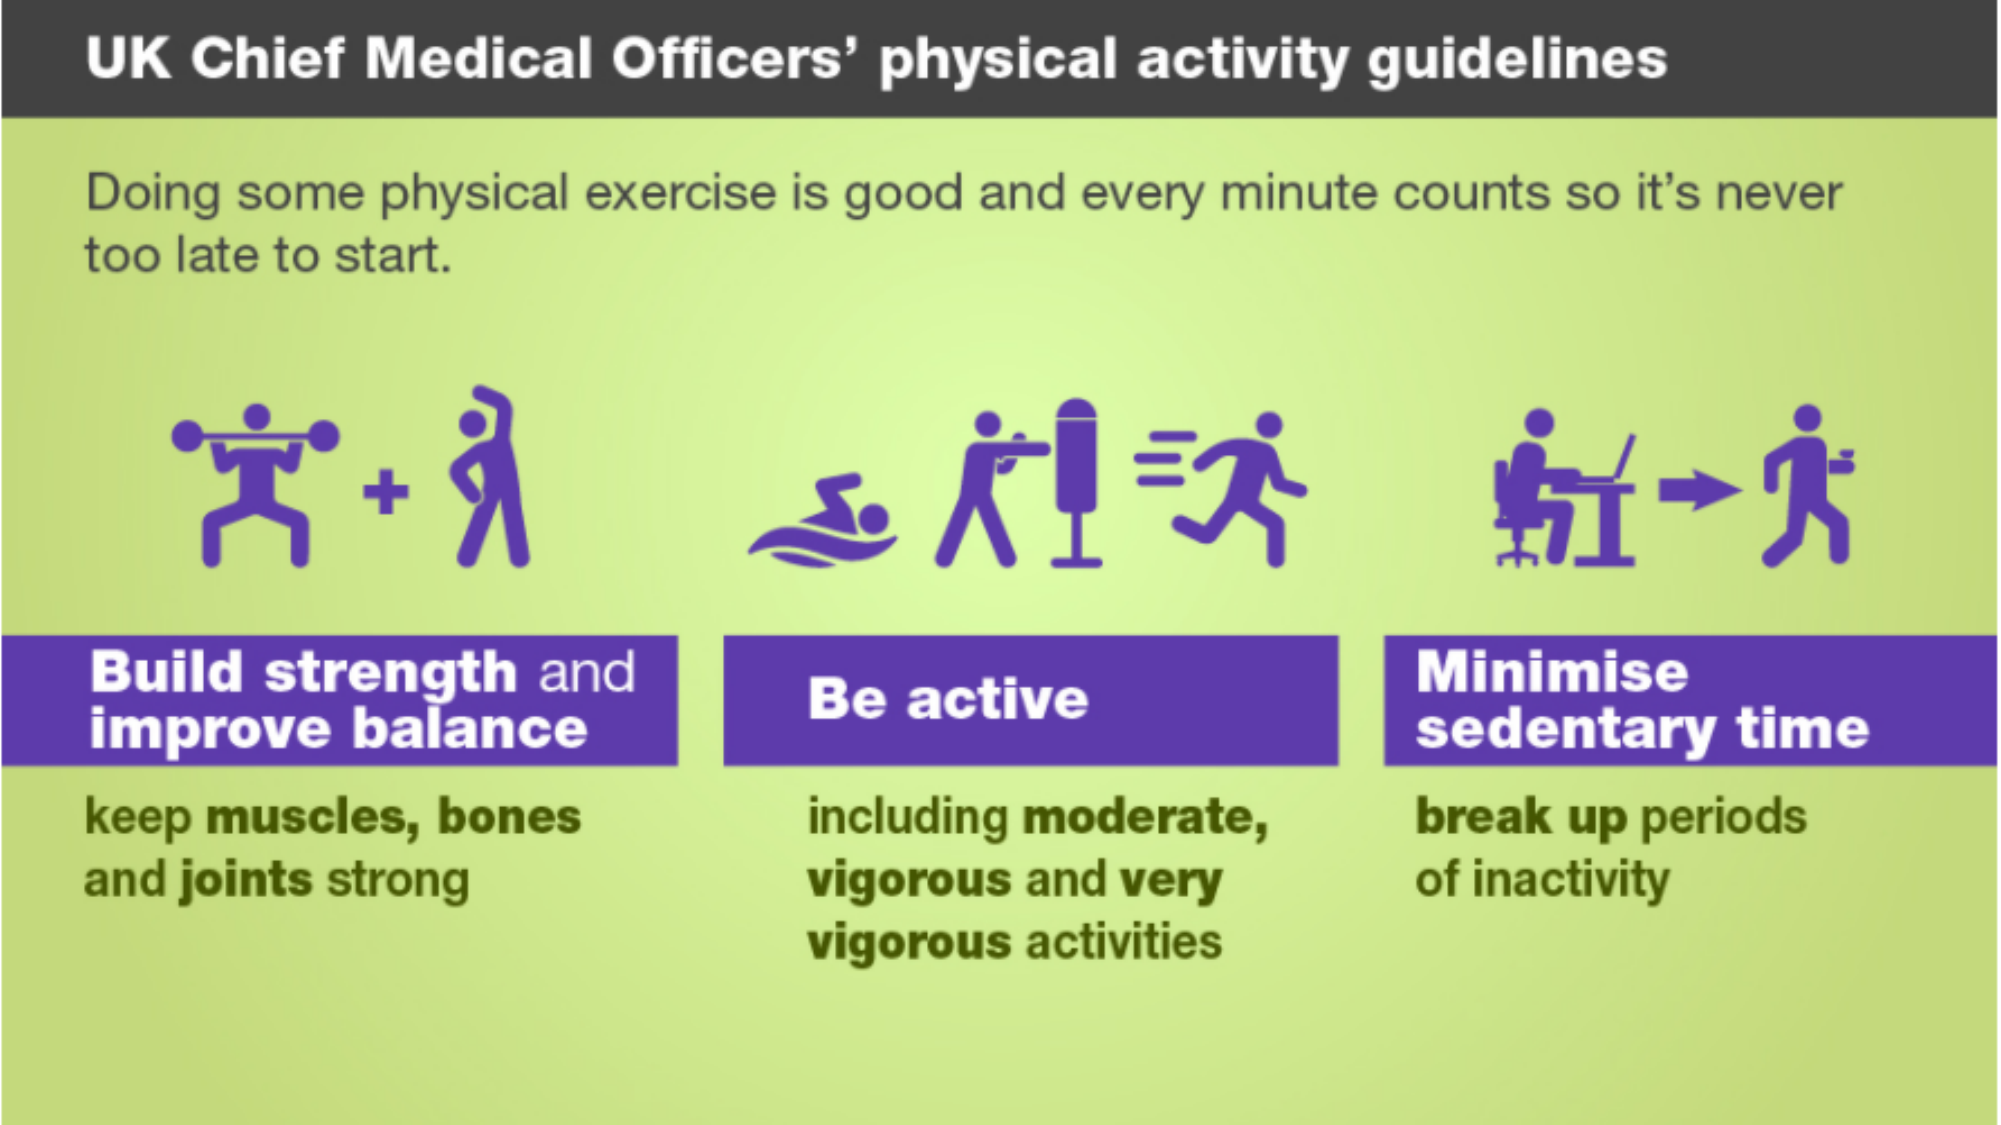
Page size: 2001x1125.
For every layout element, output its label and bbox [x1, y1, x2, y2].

list [0, 0, 2000, 1125]
